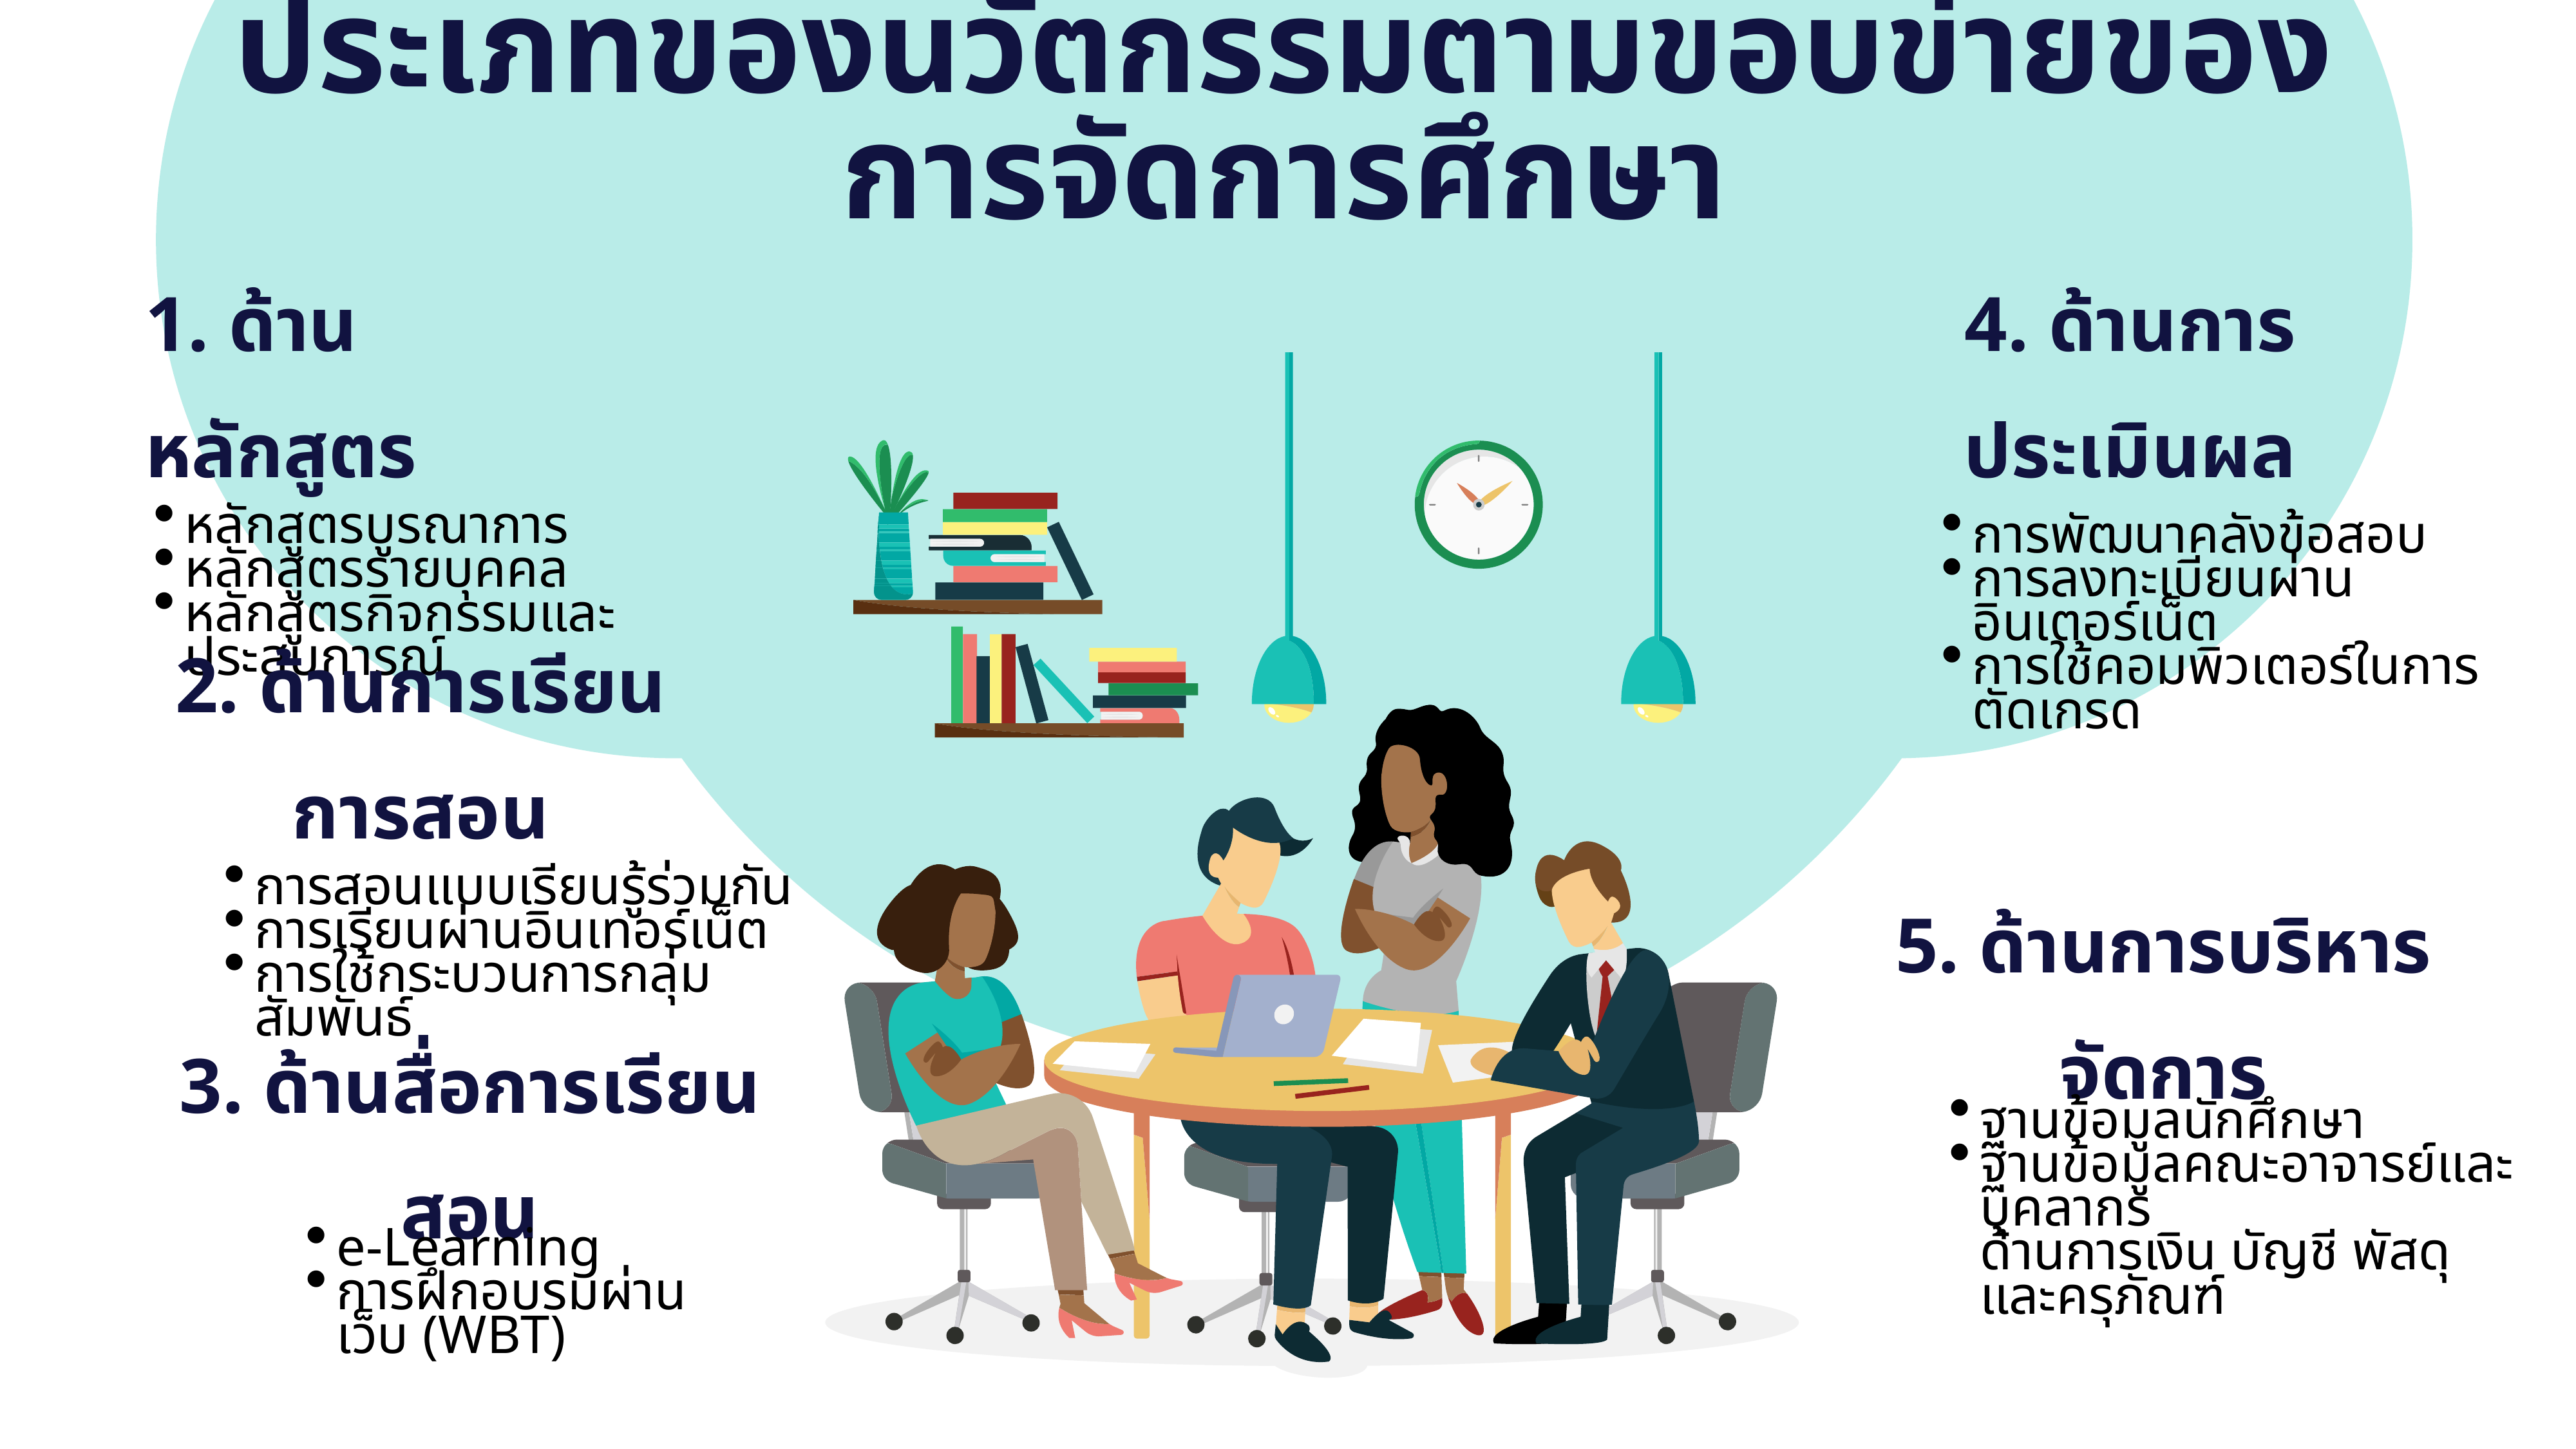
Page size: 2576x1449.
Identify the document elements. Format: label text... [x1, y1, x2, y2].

text_box [224, 250, 2344, 873]
text_box 3. ด้านสื่อการเรียนสอน [164, 997, 776, 1259]
text_box 1. ด้านหลักสูตร [140, 235, 588, 498]
text_box การสอนแบบเรียนรู้ร่วมกัน การเรียนผ่านอินเทอร์เน็ต การใช้กระบวนการกลุ่มสัมพันธ์ [218, 864, 825, 1050]
text_box 5. ด้านการบริหารจัดการ [1875, 857, 2452, 1119]
text_box e-Learning การฝึกอบรมผ่านเว็บ (WBT) [301, 1226, 749, 1367]
text_box 4. ด้านการประเมินผล [1848, 235, 2413, 498]
text_box ประเภทของนวัตกรรมตามขอบข่ายของการจัดการศึกษา [162, 0, 2407, 250]
text_box ฐานข้อมูลนักศึกษา ฐานข้อมูลคณะอาจารย์และบุคลากร ด้านการเงิน บัญชี พัสดุ และครุภัณฑ์ [1944, 1098, 2521, 1328]
text_box [156, 162, 162, 235]
text_box [2407, 162, 2412, 235]
text_box หลักสูตรบูรณาการ หลักสูตรรายบุคคล หลักสูตรกิจกรรมและประสบการณ์ [148, 503, 740, 689]
text_box 2. ด้านการเรียนการสอน [115, 596, 726, 859]
text_box การพัฒนาคลังข้อสอบ การลงทะเบียนผ่านอินเตอร์เน็ต การใช้คอมพิวเตอร์ในการตัดเกรด [1937, 513, 2528, 743]
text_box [825, 352, 1799, 1378]
